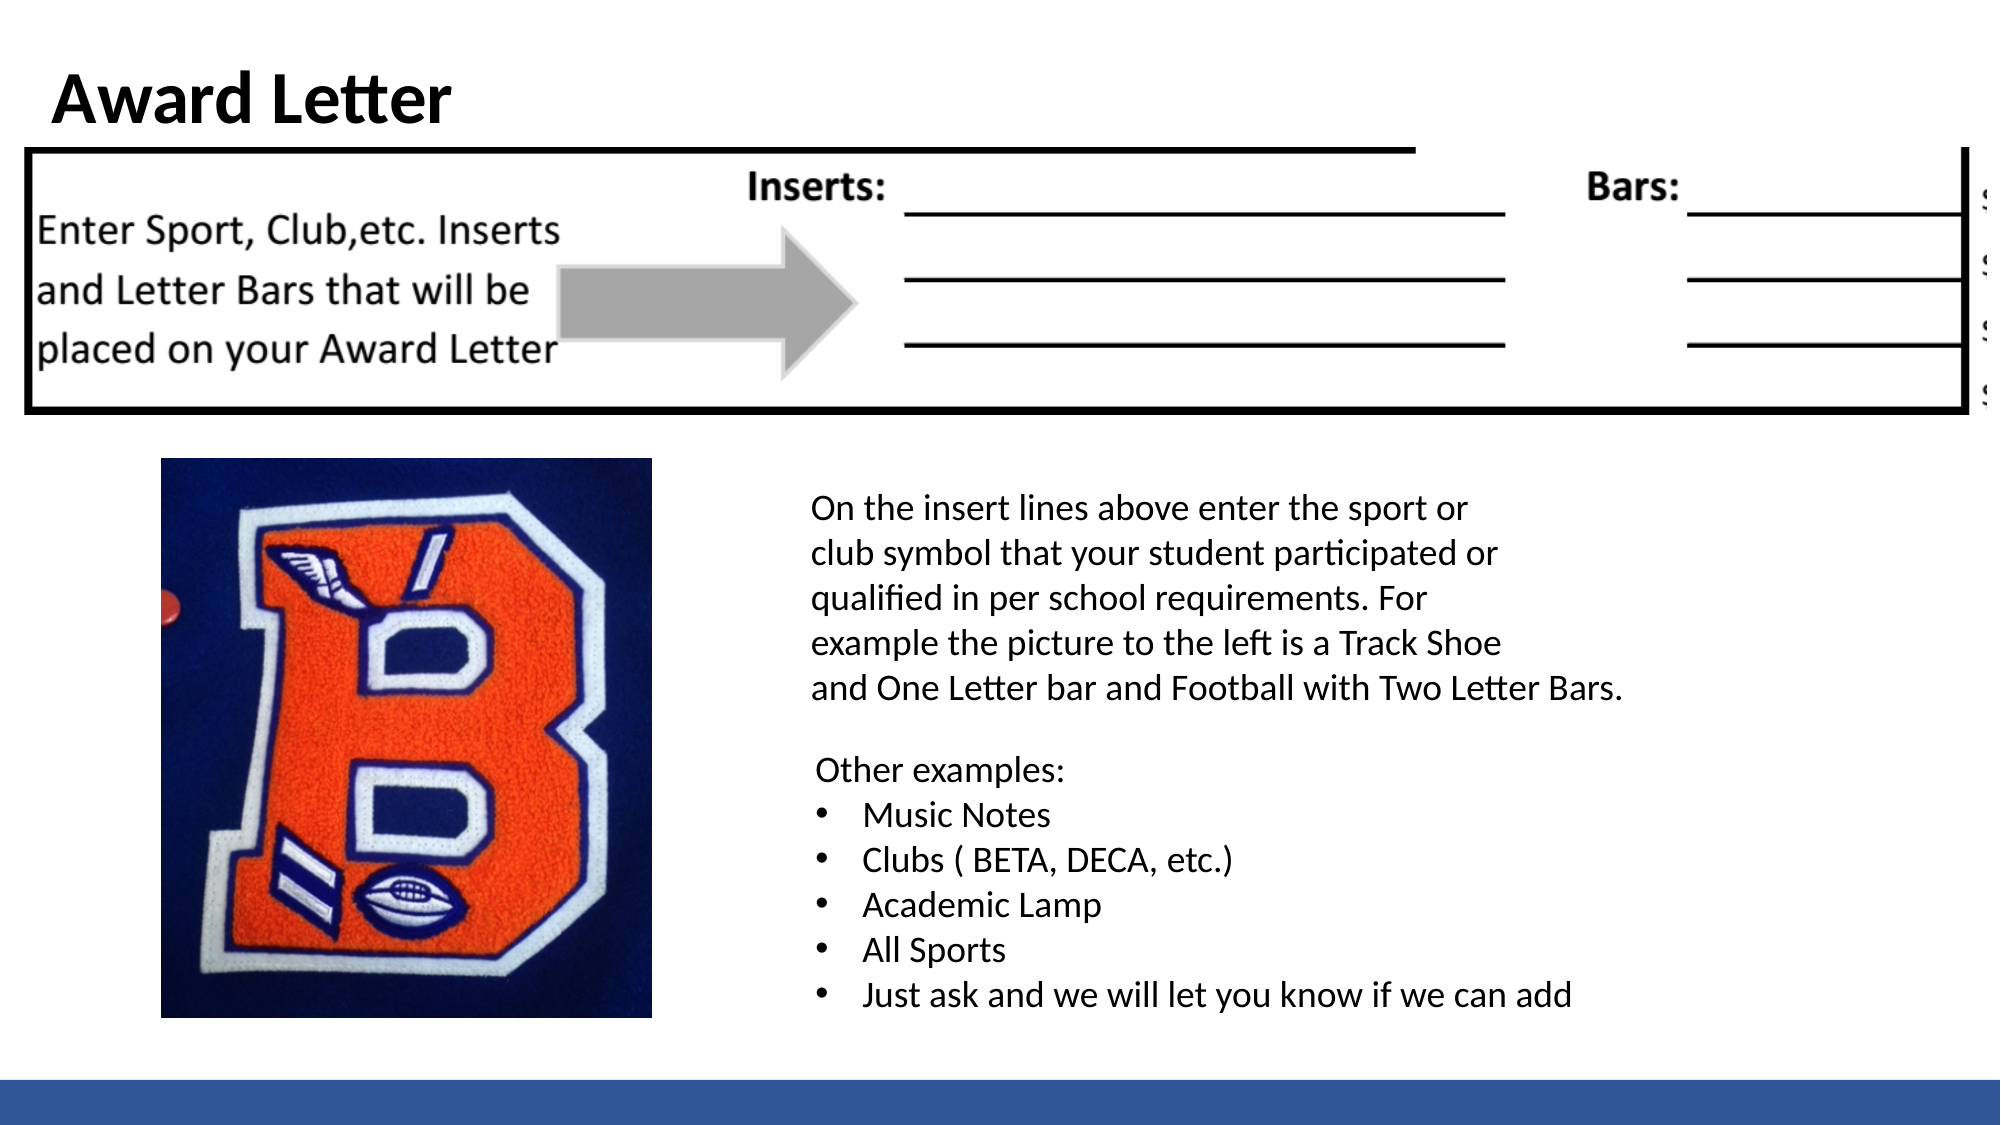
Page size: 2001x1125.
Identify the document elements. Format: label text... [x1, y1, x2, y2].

picture [161, 458, 652, 1018]
text_box On the insert lines above enter the sport or club symbol that your student participated or qualified in per school requirements. For example the picture to the left is a Track Shoe and One Letter bar and Football with Two Letter Bars. [796, 475, 1676, 716]
picture [0, 147, 1987, 415]
text_box Other examples: Music Notes Clubs ( BETA, DECA, etc.) Academic Lamp All Sports Just ask and we will let you know if we can add [800, 737, 1589, 1068]
text_box Award Letter [36, 41, 469, 146]
